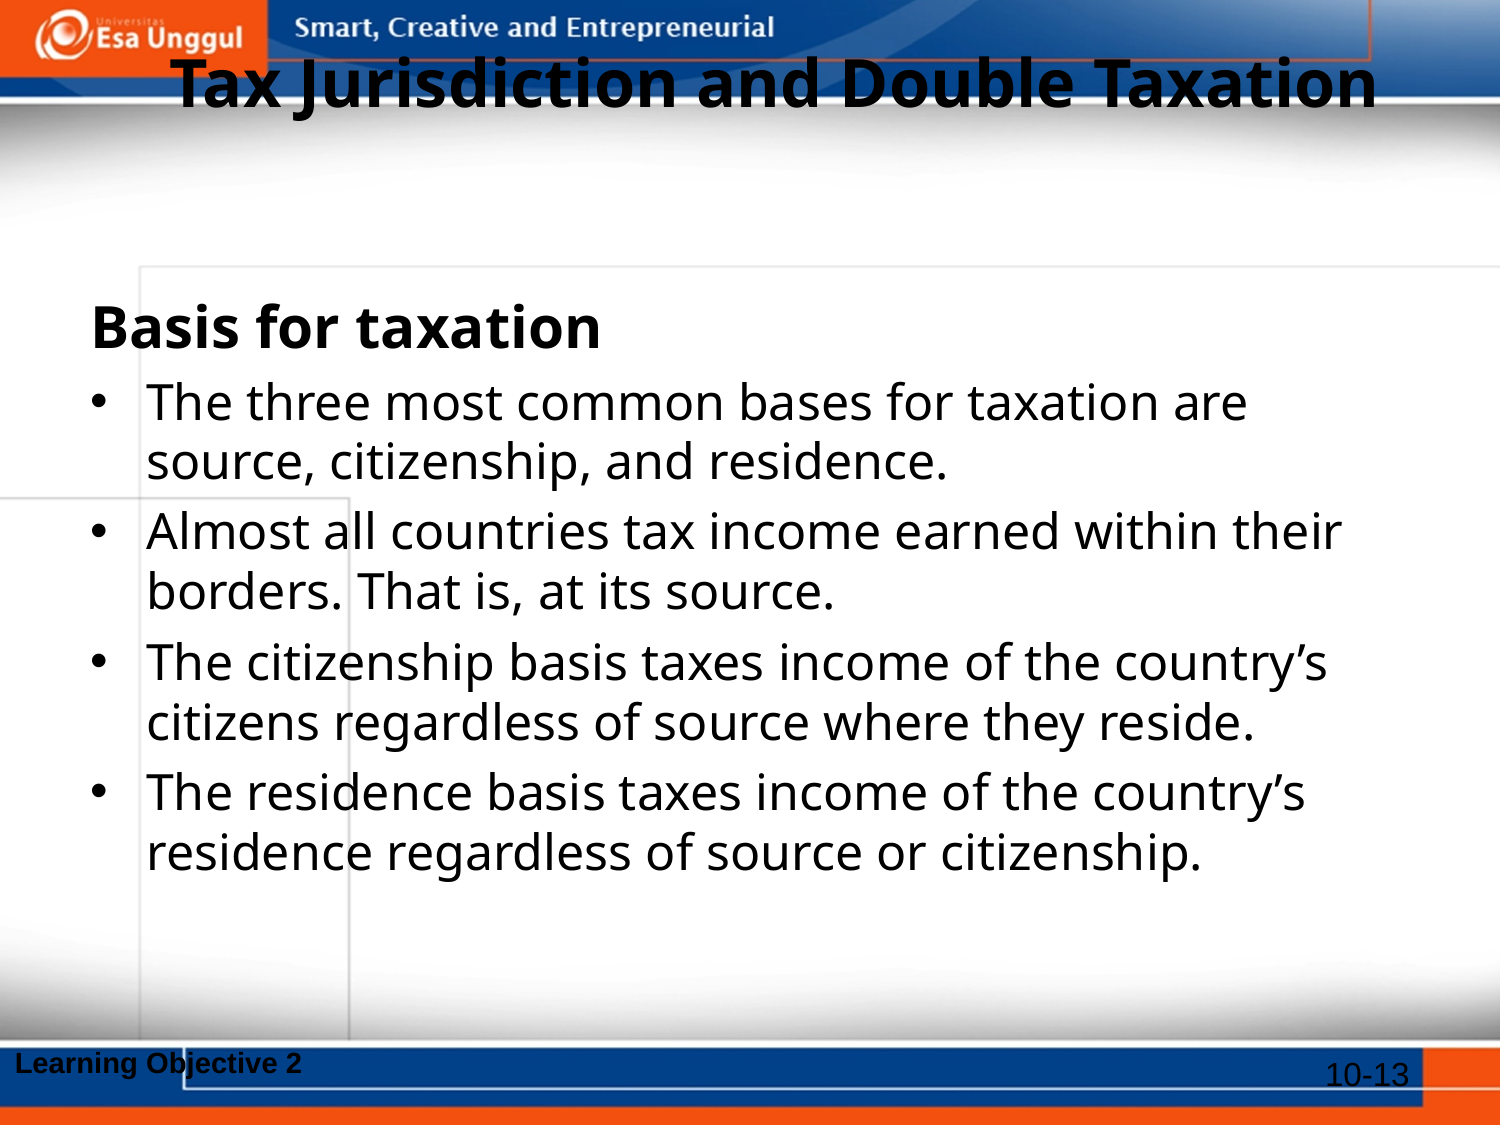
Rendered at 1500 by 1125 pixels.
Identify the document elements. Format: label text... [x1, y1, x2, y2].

slide_number 10-13 [1250, 1042, 1425, 1103]
text_box Learning Objective 2 [0, 1037, 513, 1088]
list Basis for taxation The three most common bases for taxation are source, citizenship, and residence. Almost all countries tax income earned within their borders. That is, at its source. The citizenship basis taxes income of the country’s citizens regardless of source where they reside. The residence basis taxes income of the country’s residence regardless of source or citizenship. [75, 282, 1425, 1025]
title Tax Jurisdiction and Double Taxation [99, 0, 1450, 163]
picture [0, 0, 1500, 1125]
